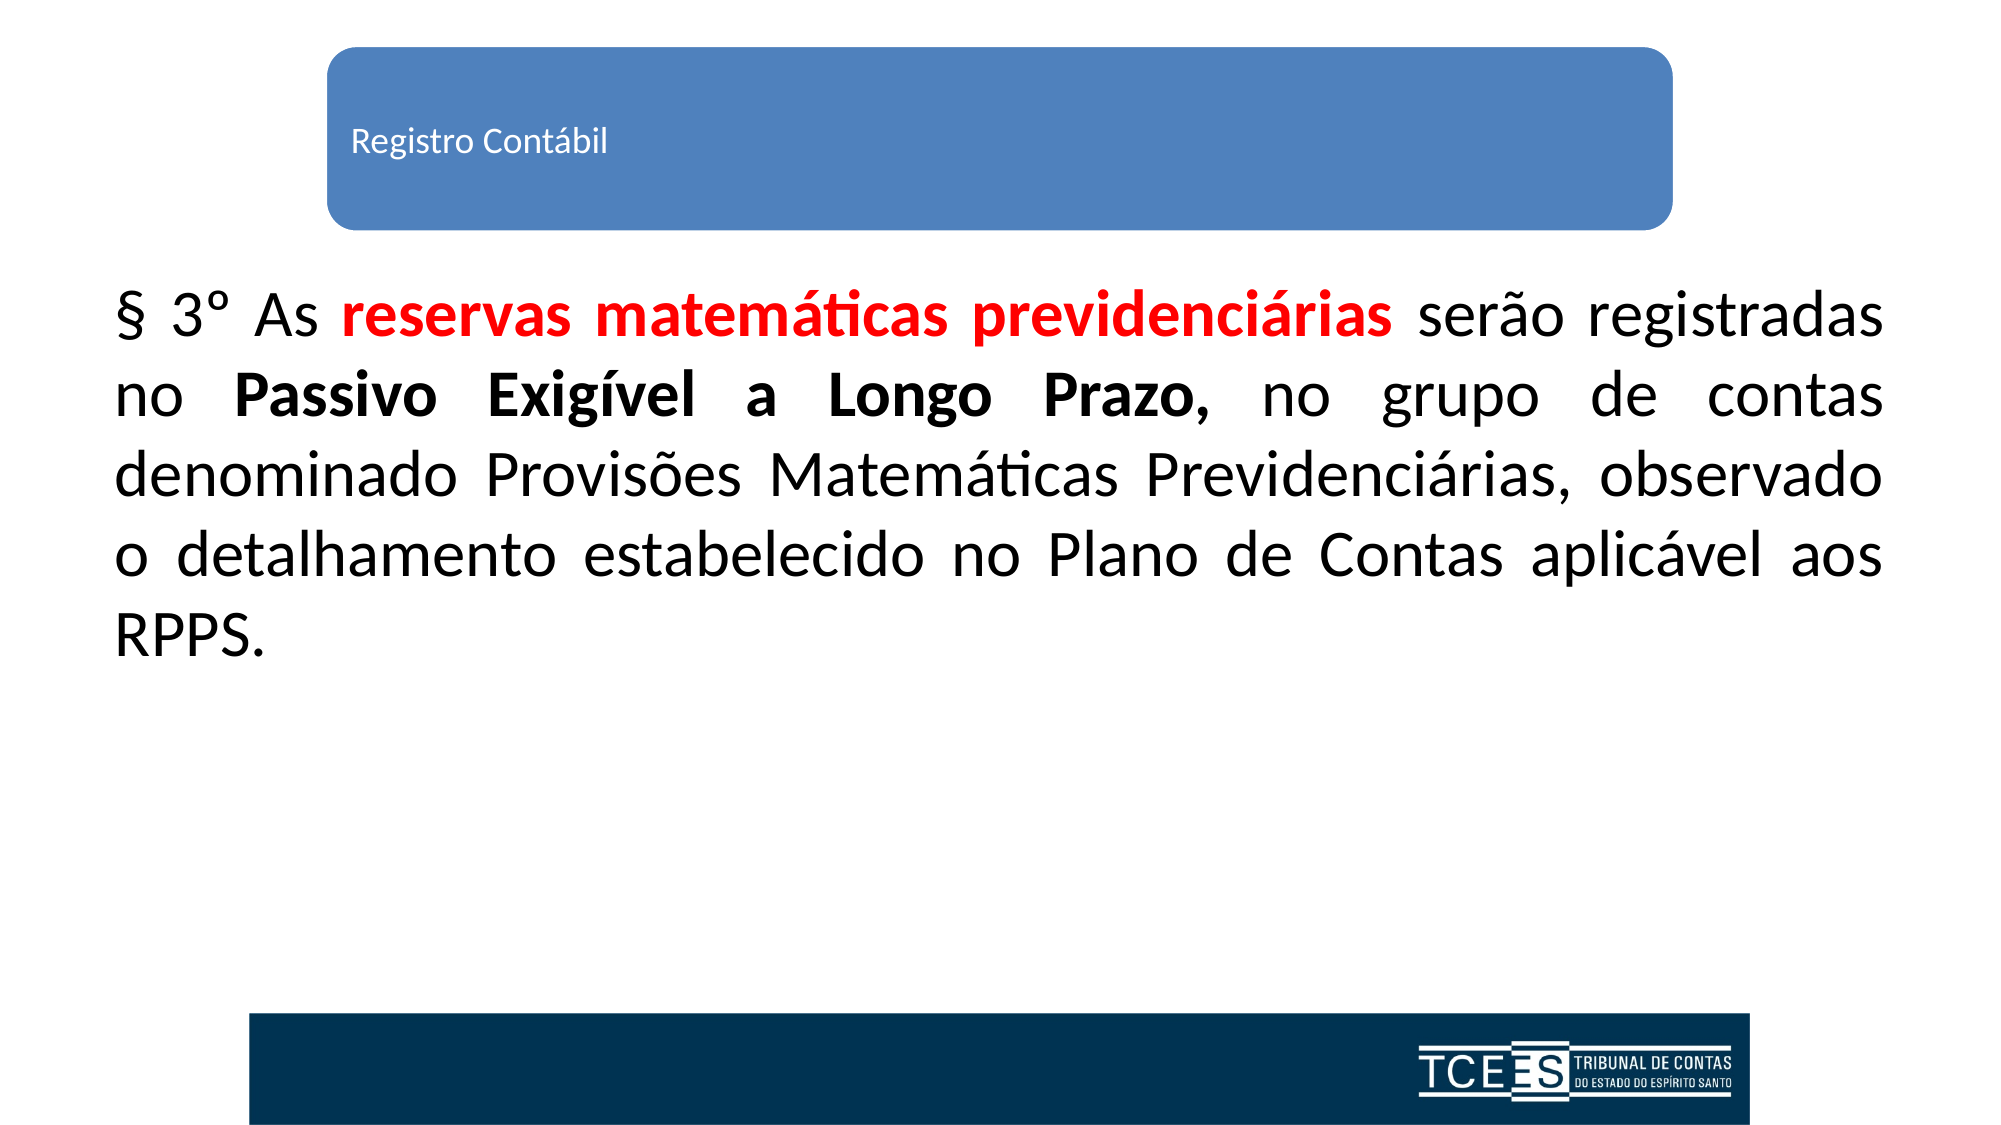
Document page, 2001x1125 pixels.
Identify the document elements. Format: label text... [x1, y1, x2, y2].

list § 3º As reservas matemáticas previdenciárias serão registradas no Passivo Exigível a Longo Prazo, no grupo de contas denominado Provisões Matemáticas Previdenciárias, observado o detalhamento estabelecido no Plano de Contas aplicável aos RPPS. [99, 262, 1900, 1005]
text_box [324, 44, 1676, 233]
picture [249, 1013, 1751, 1125]
